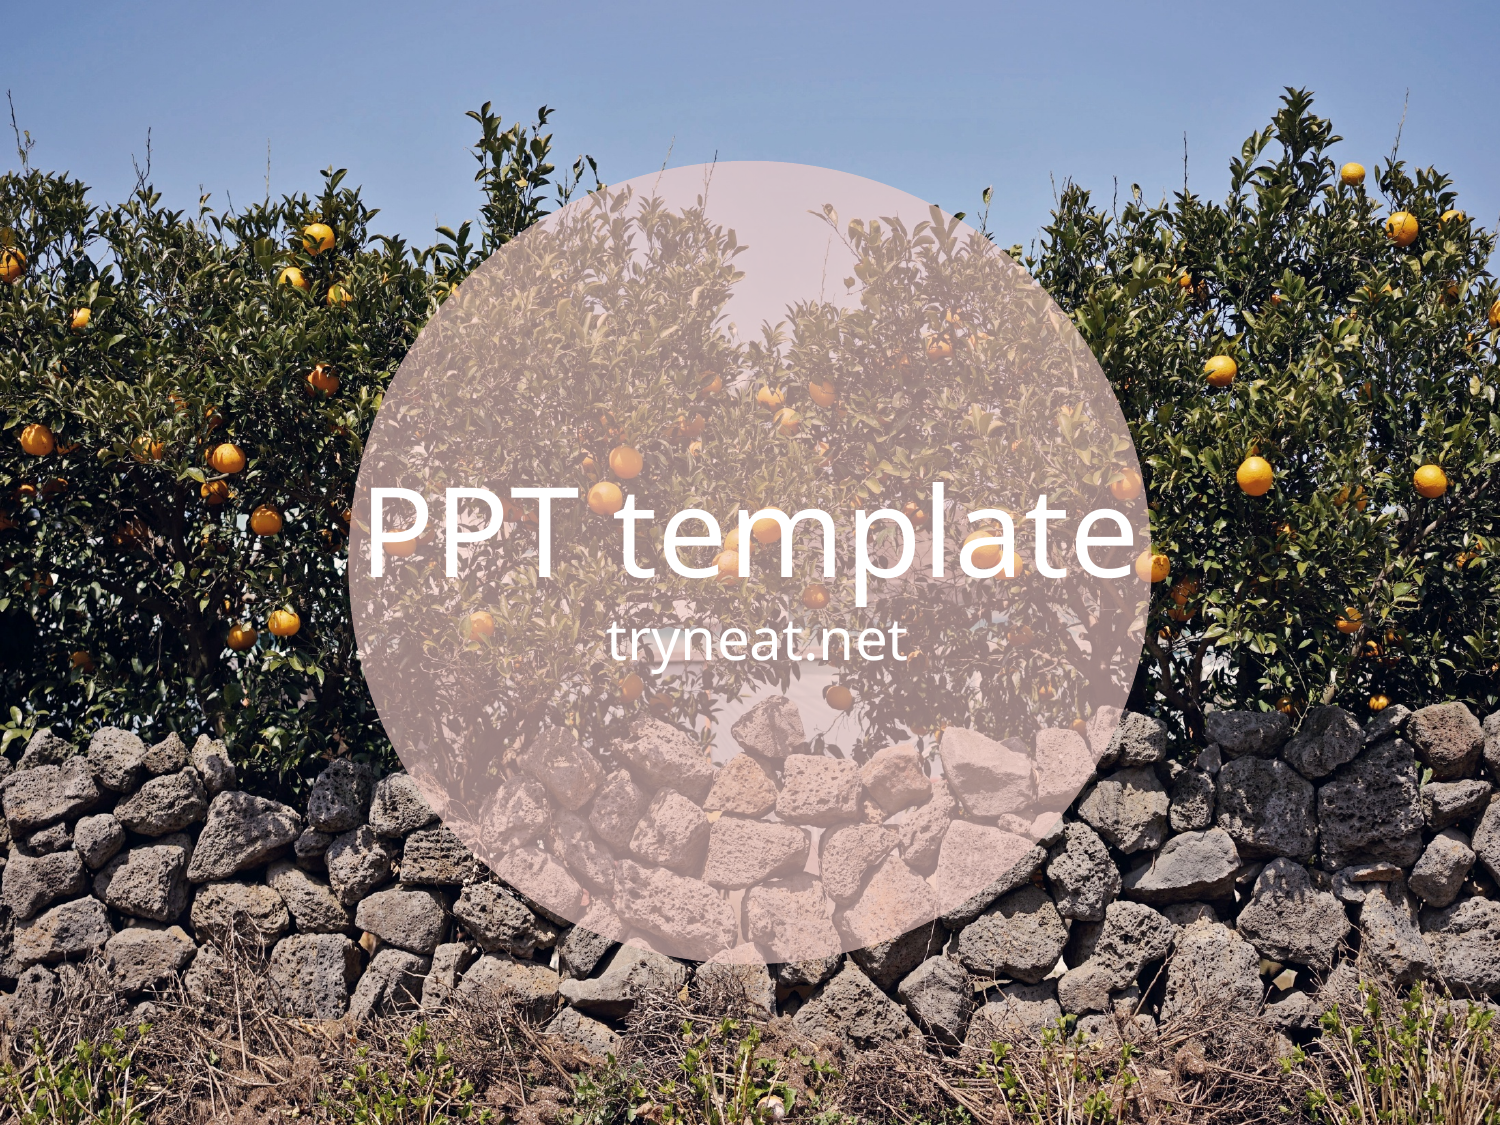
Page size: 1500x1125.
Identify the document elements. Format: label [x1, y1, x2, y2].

text_box [0, 0, 1500, 1125]
